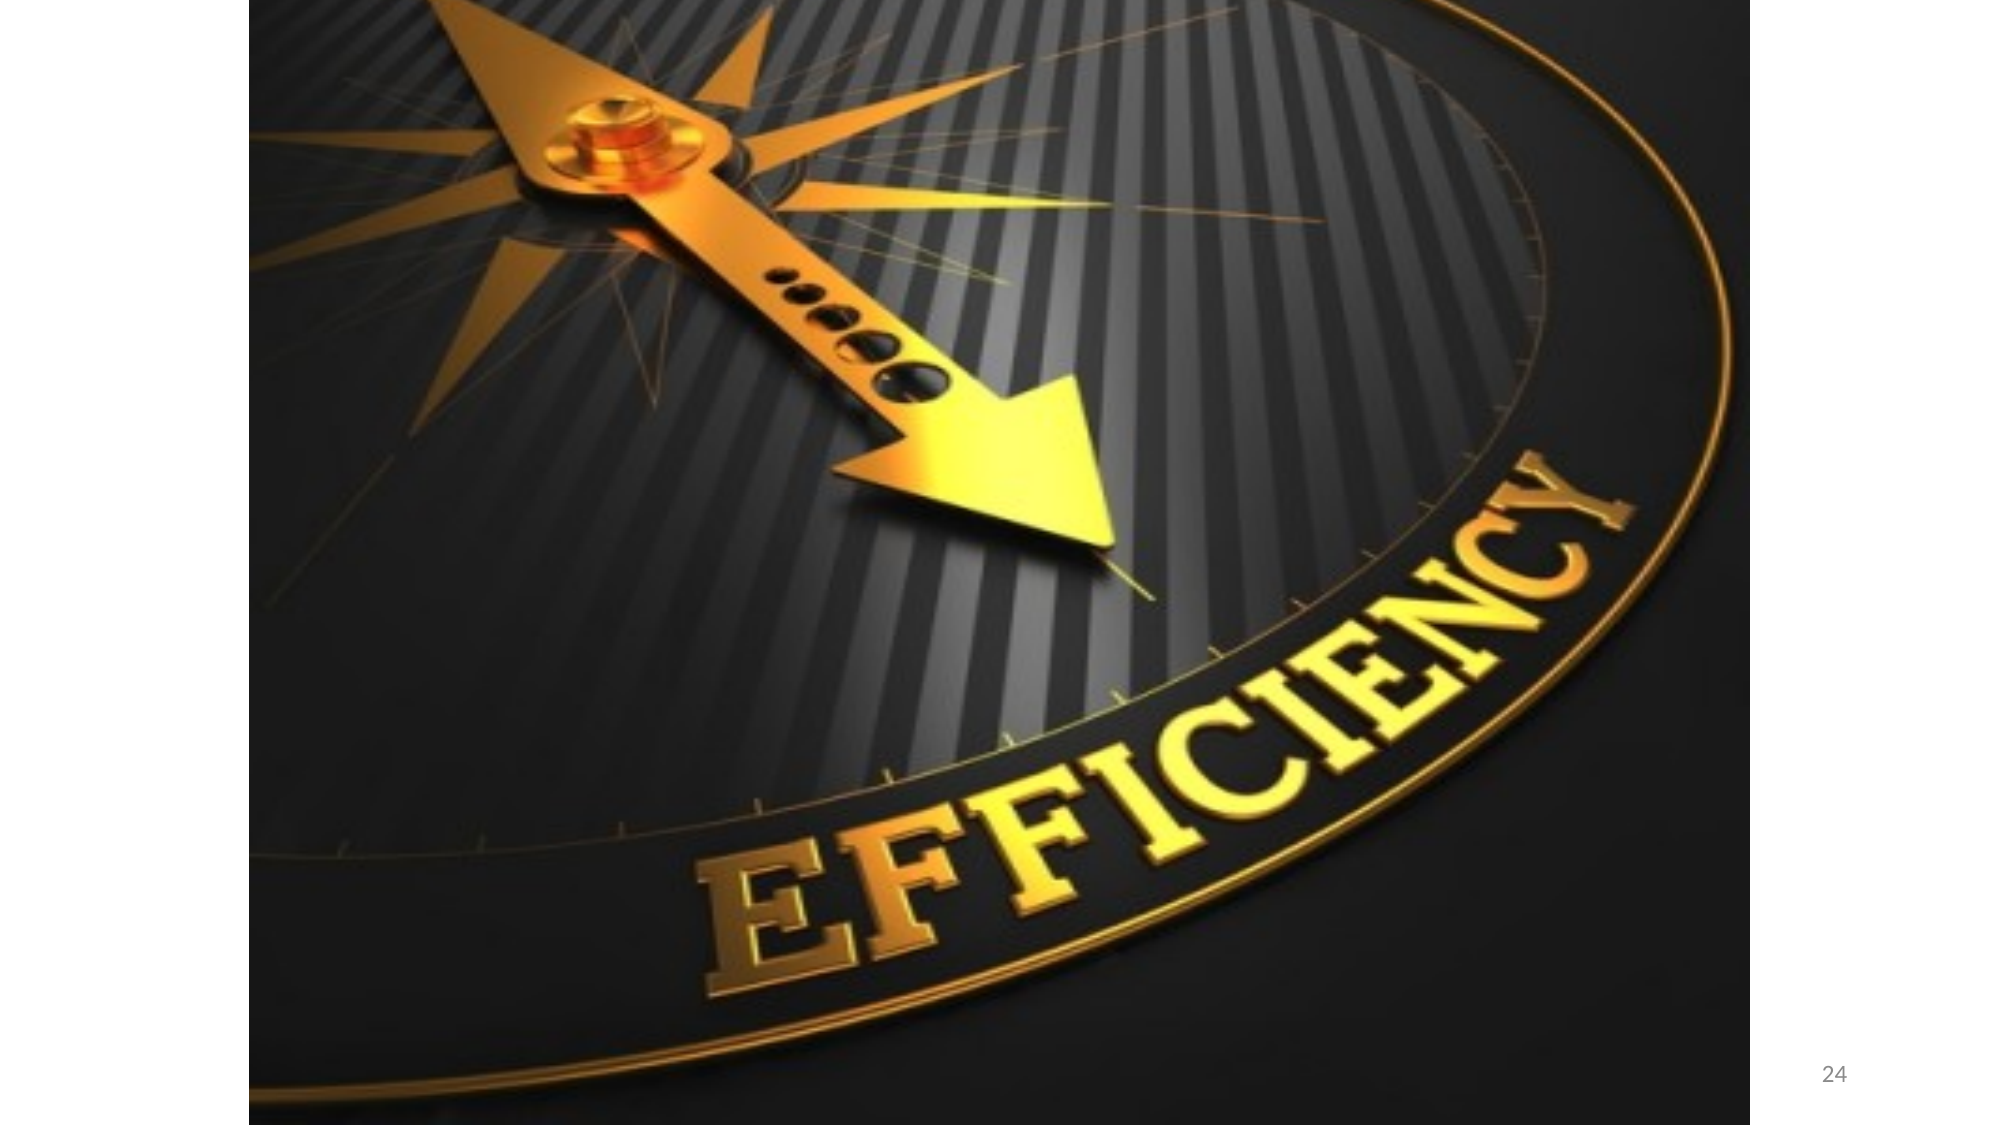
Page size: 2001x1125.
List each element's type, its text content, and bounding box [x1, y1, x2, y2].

slide_number 24 [1750, 1042, 1863, 1103]
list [249, 0, 1750, 1125]
